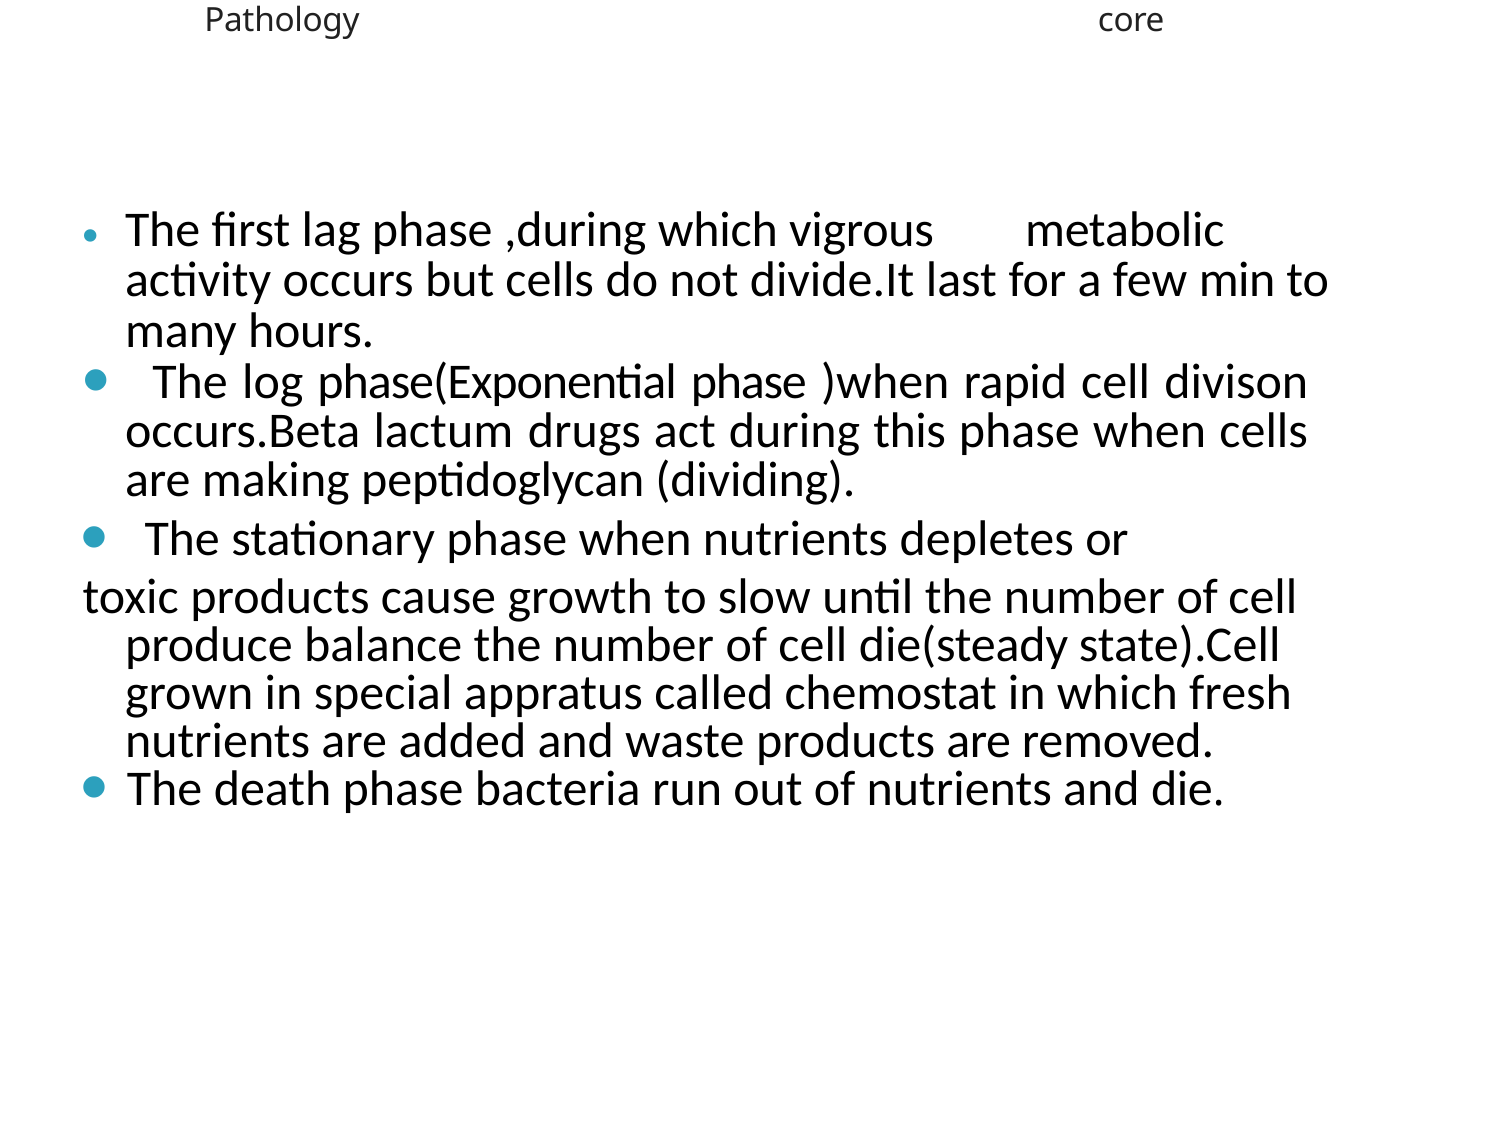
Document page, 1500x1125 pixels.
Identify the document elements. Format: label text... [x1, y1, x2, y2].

text_box core [1095, 0, 1169, 38]
text_box ⦁ The first lag phase ,during which vigrous metabolic activity occurs but cells do not divide.It last for a few min to many hours. ⦁ The log phase(Exponential phase )when rapid cell divison occurs.Beta lactum drugs act during this phase when cells are making peptidoglycan (dividing). ⦁ The stationary phase when nutrients depletes or toxic products cause growth to slow until the number of cell produce balance the number of cell die(steady state).Cell grown in special appratus called chemostat in which fresh nutrients are added and waste products are removed. ⦁ The death phase bacteria run out of nutrients and die. [80, 192, 1380, 816]
text_box Pathology [202, 0, 363, 38]
